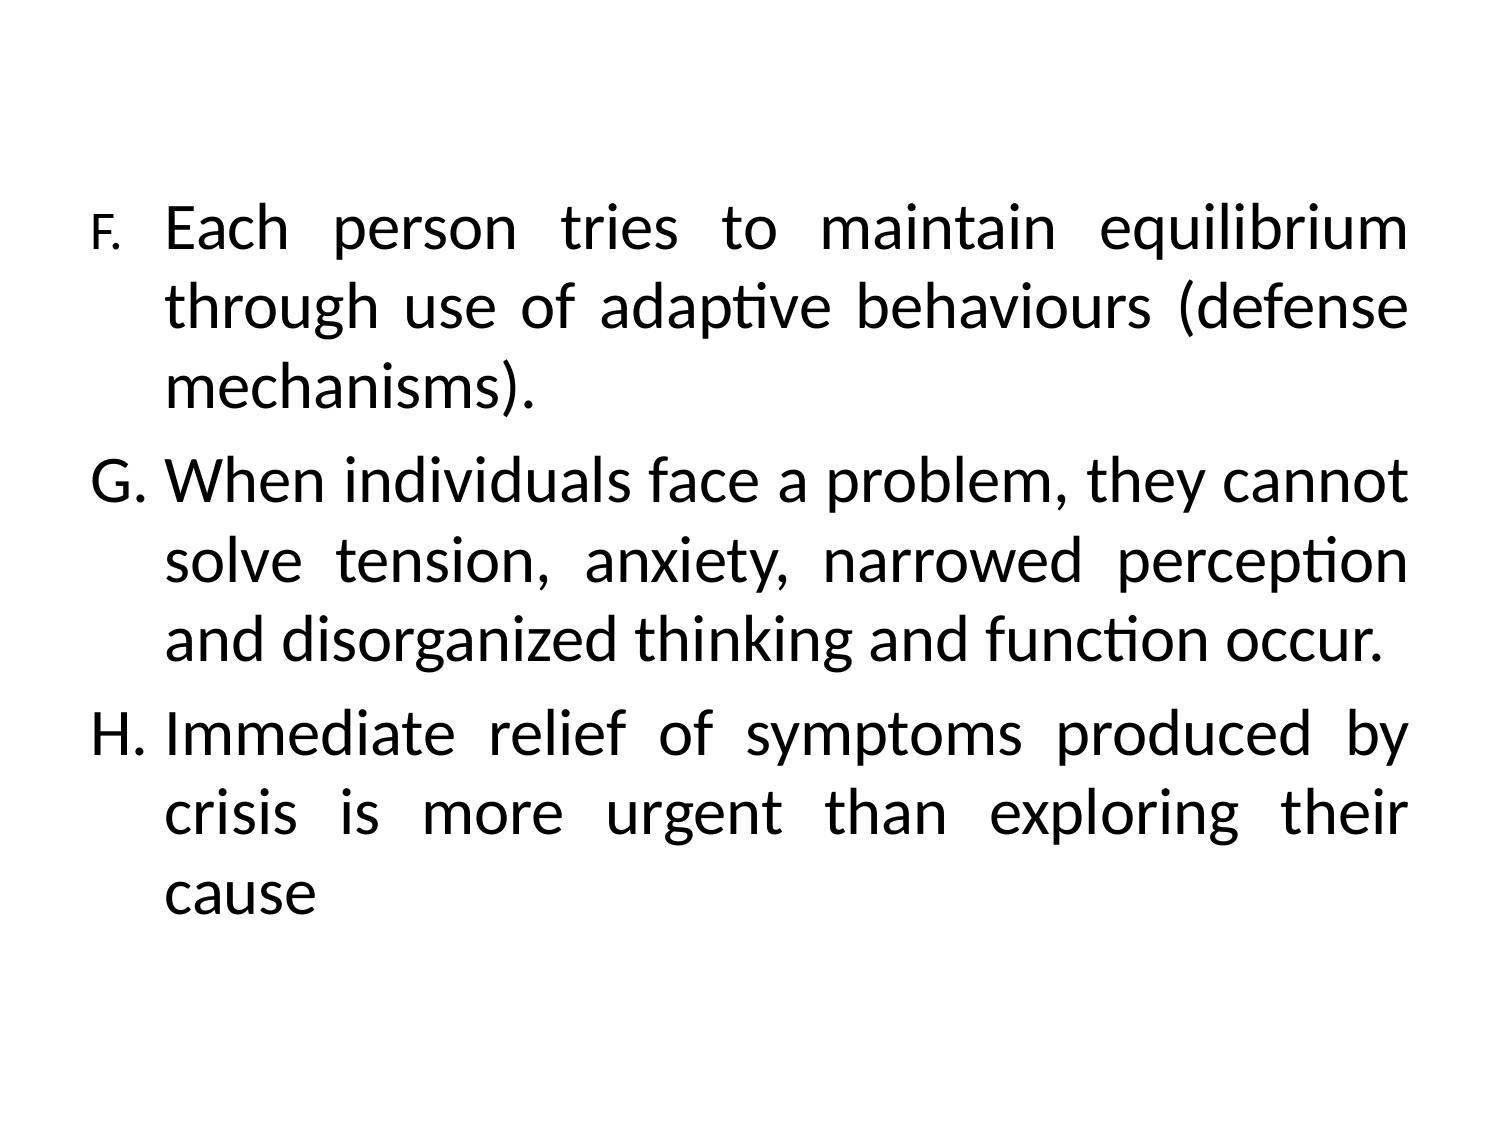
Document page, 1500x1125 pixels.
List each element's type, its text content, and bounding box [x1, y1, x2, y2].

list F. Each person tries to maintain equilibrium through use of adaptive behaviours (defense mechanisms). When individuals face a problem, they cannot solve tension, anxiety, narrowed perception and disorganized thinking and function occur. Immediate relief of symptoms produced by crisis is more urgent than exploring their cause [75, 174, 1425, 1005]
